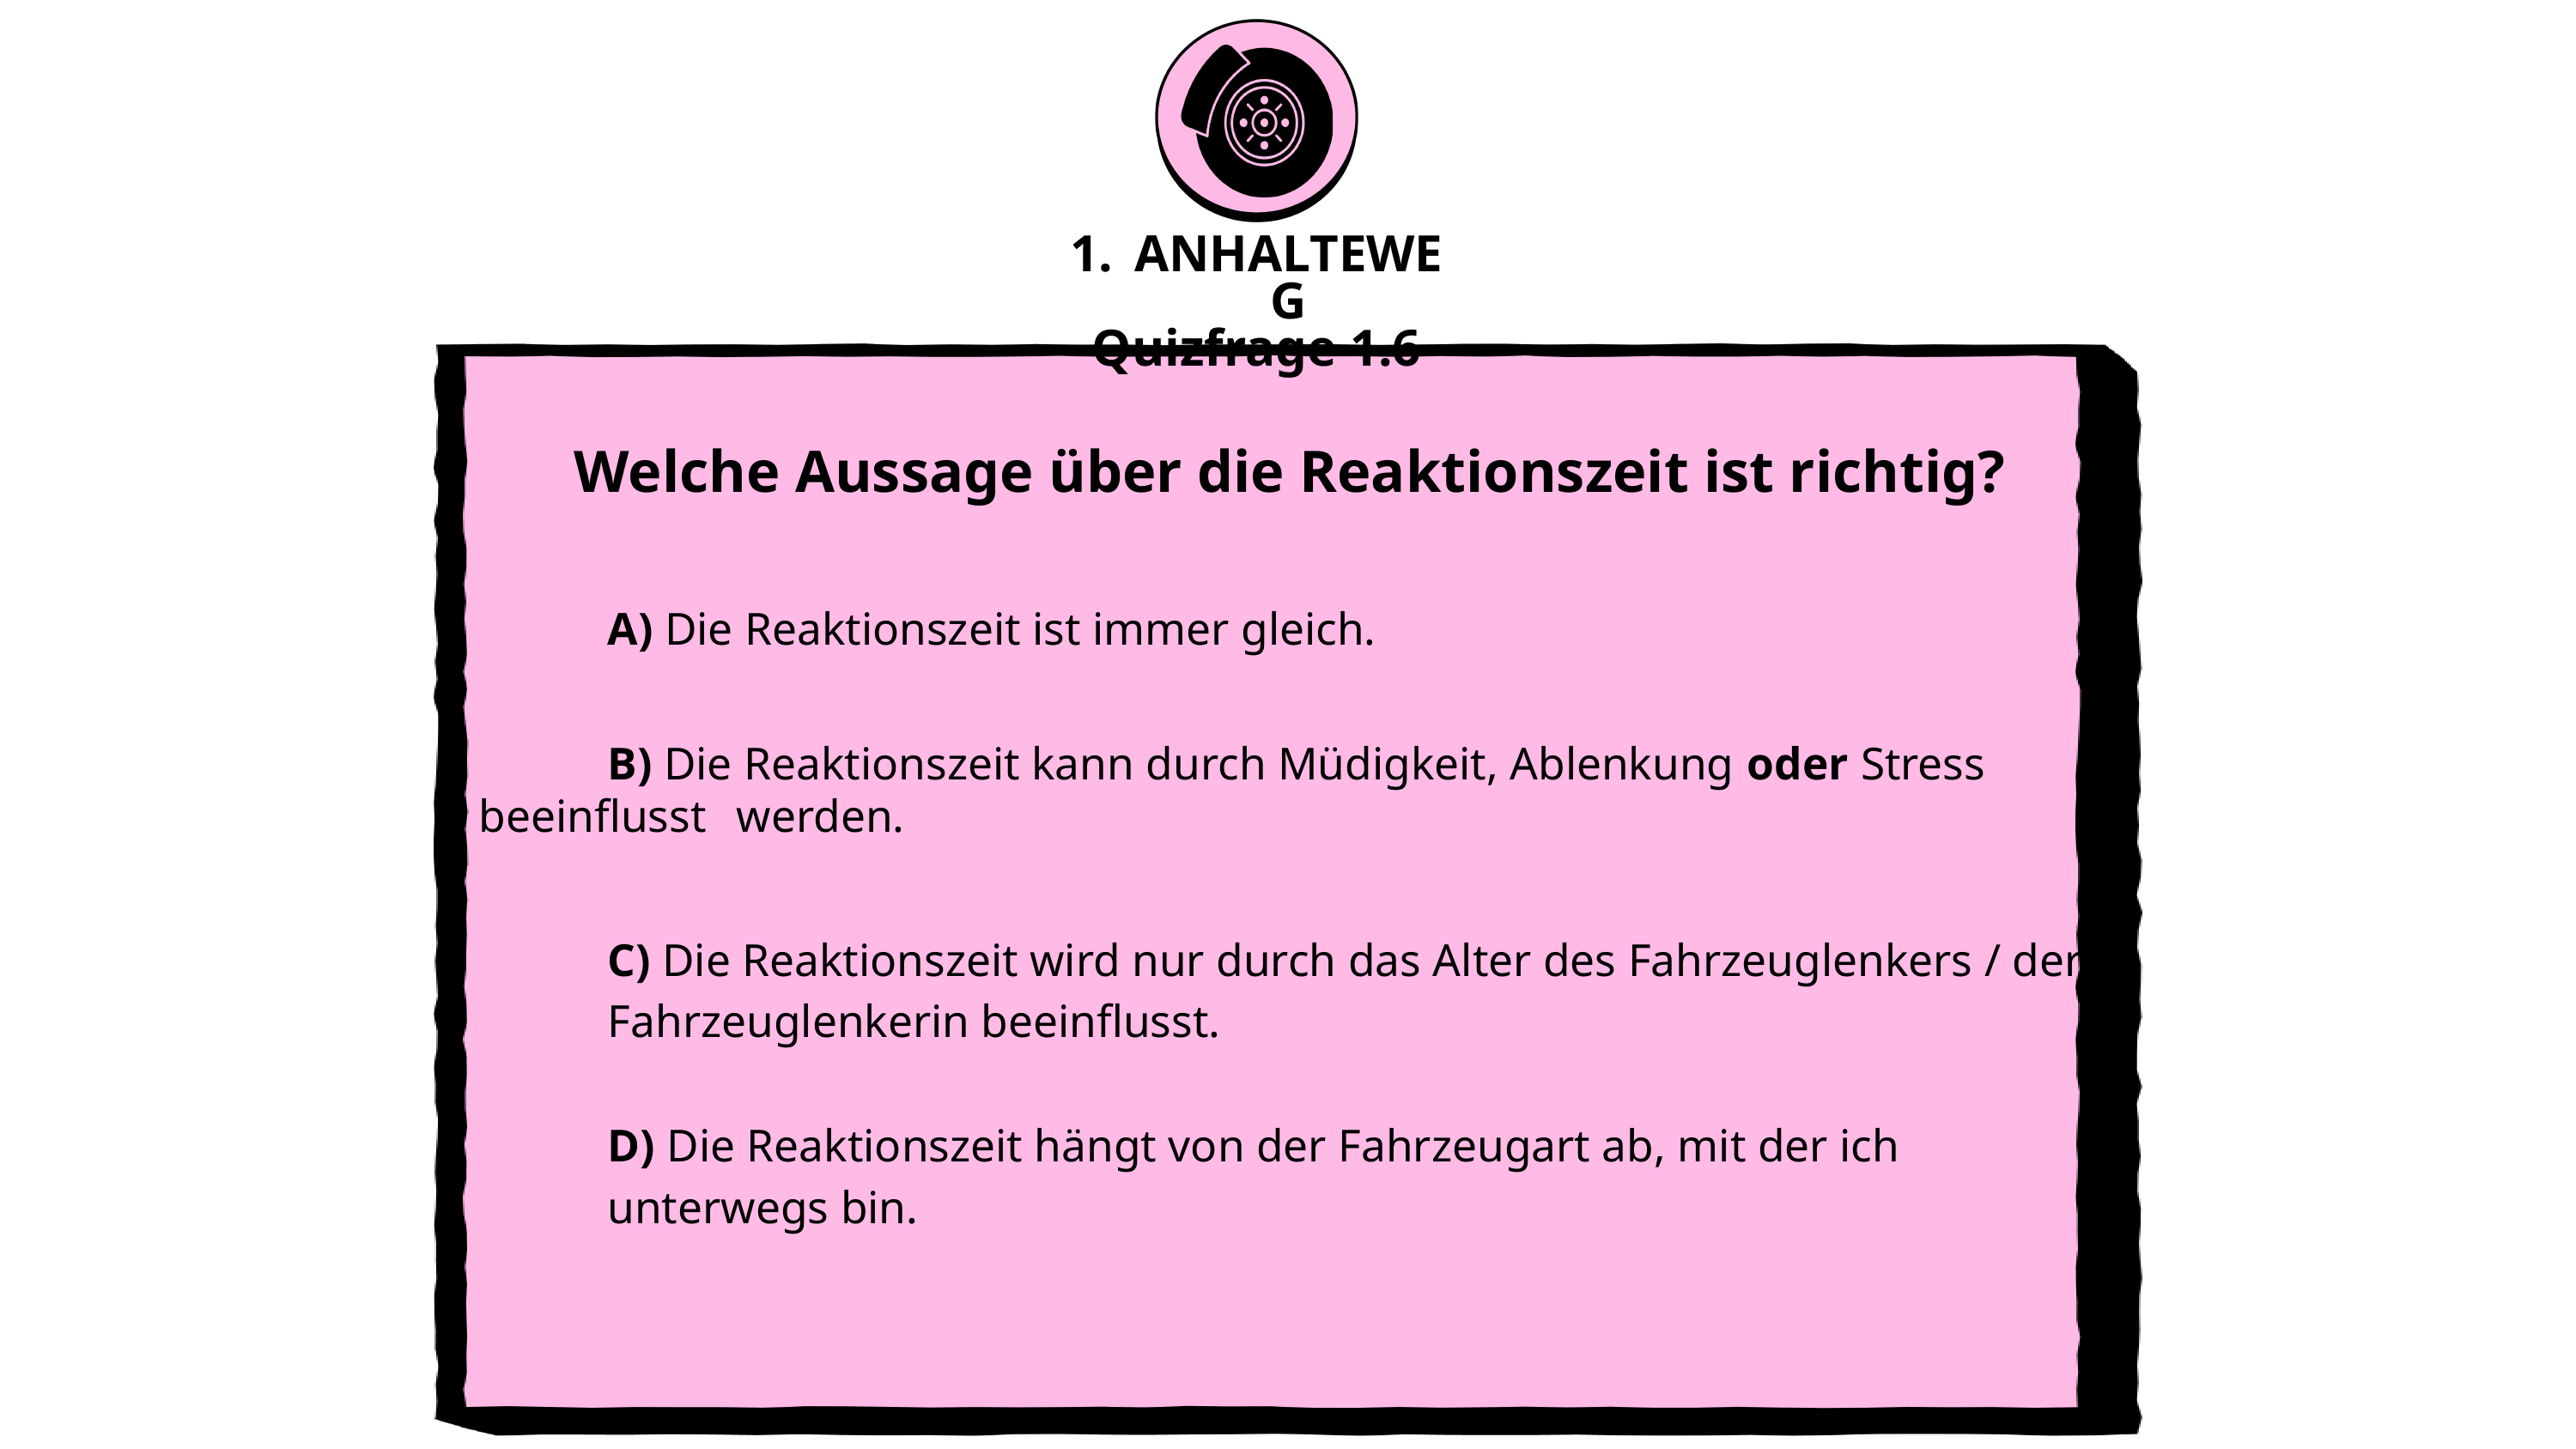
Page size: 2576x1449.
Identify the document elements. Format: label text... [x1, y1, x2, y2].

text_box Welche Aussage über die Reaktionszeit ist richtig? A) Die Reaktionszeit ist immer gleich. B) Die Reaktionszeit kann durch Müdigkeit, Ablenkung oder Stress beeinflusst werden. C) Die Reaktionszeit wird nur durch das Alter des Fahrzeuglenkers / der Fahrzeuglenkerin beeinflusst. D) Die Reaktionszeit hängt von der Fahrzeugart ab, mit der ich unterwegs bin. [478, 434, 2102, 1233]
text_box ANHALTEWEG Quizfrage 1.6 [1060, 234, 1454, 377]
text_box [1180, 45, 1334, 197]
text_box [434, 343, 2142, 1436]
text_box [1155, 19, 1358, 223]
